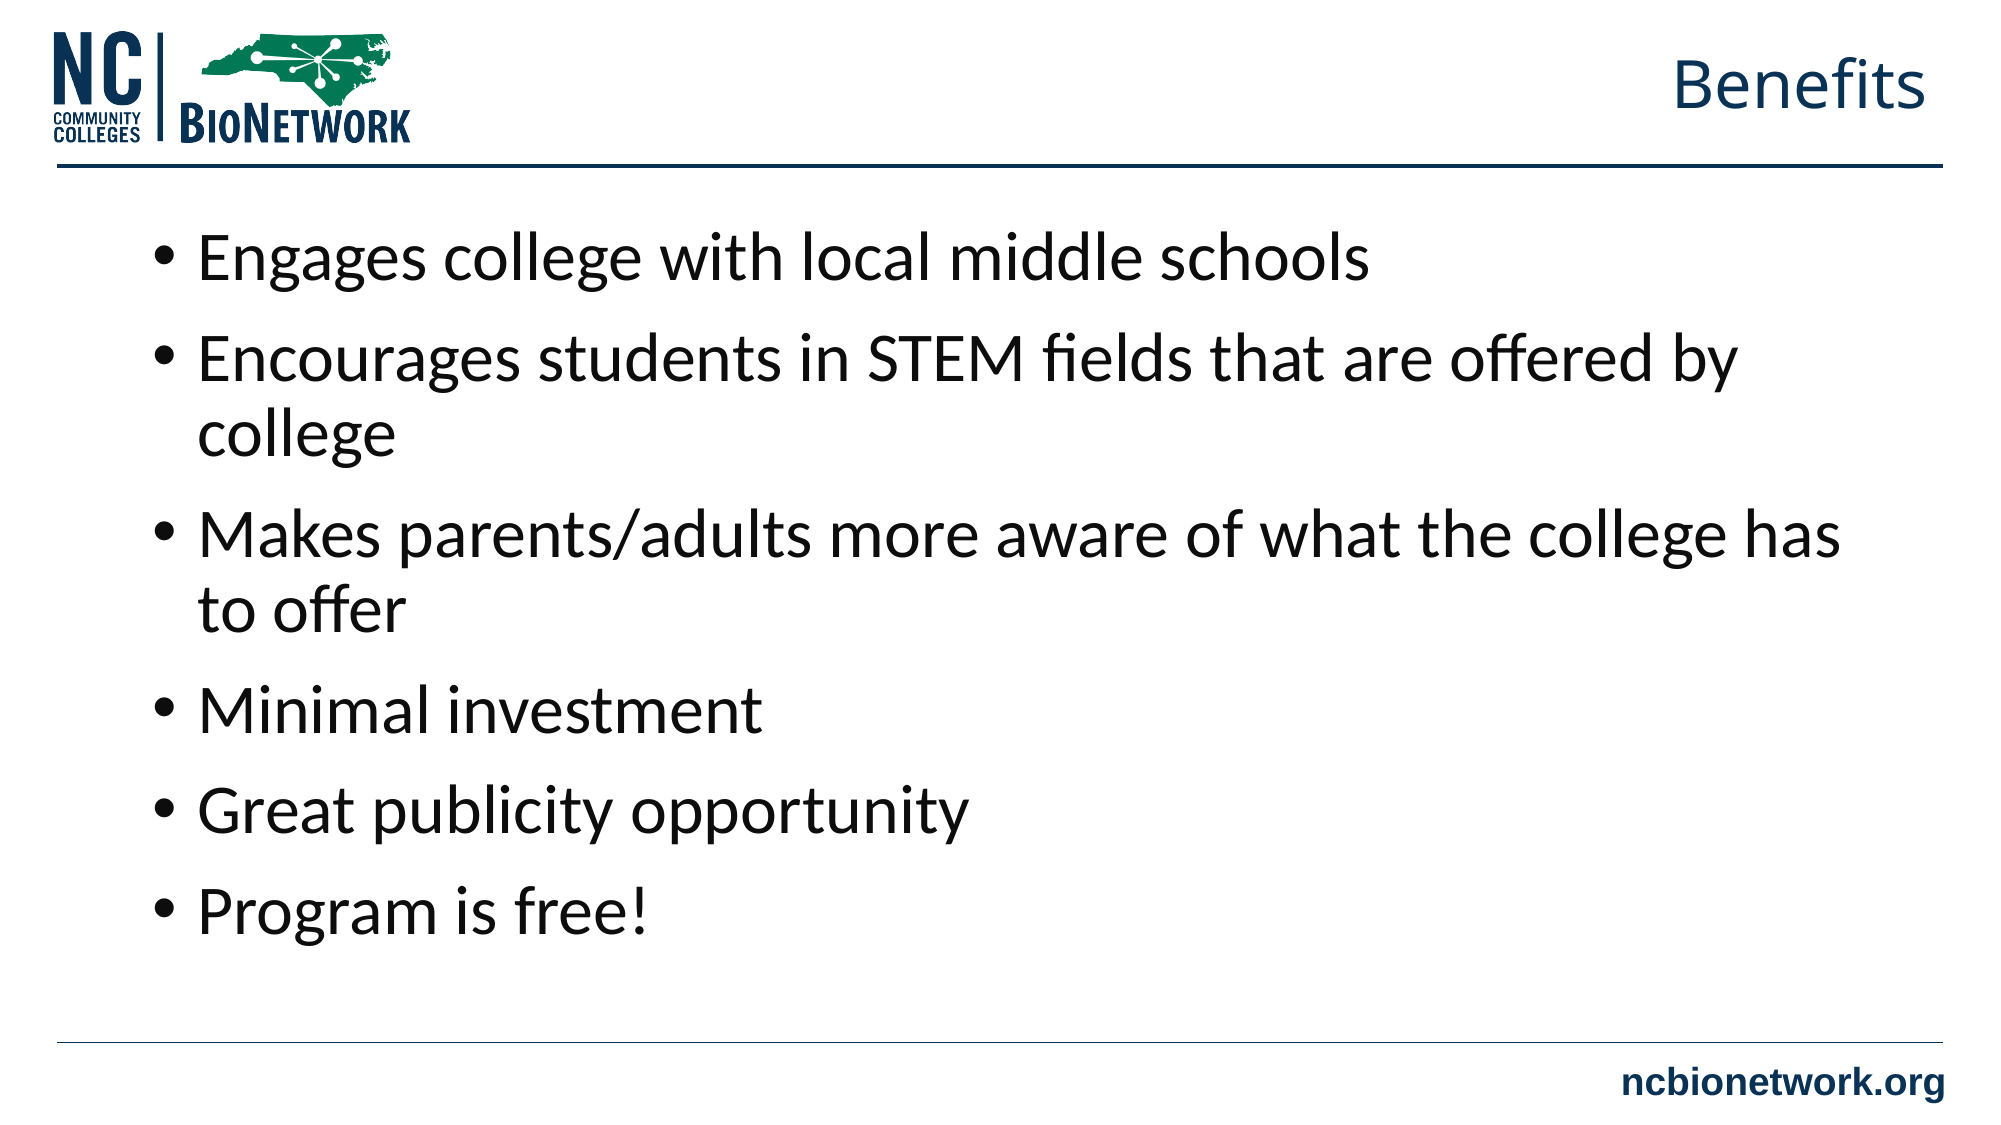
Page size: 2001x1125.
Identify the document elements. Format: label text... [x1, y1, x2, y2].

picture [33, 16, 431, 158]
title Benefits [588, 27, 1943, 147]
list Engages college with local middle schools Encourages students in STEM fields that are offered by college Makes parents/adults more aware of what the college has to offer Minimal investment Great publicity opportunity Program is free! [137, 212, 1863, 962]
